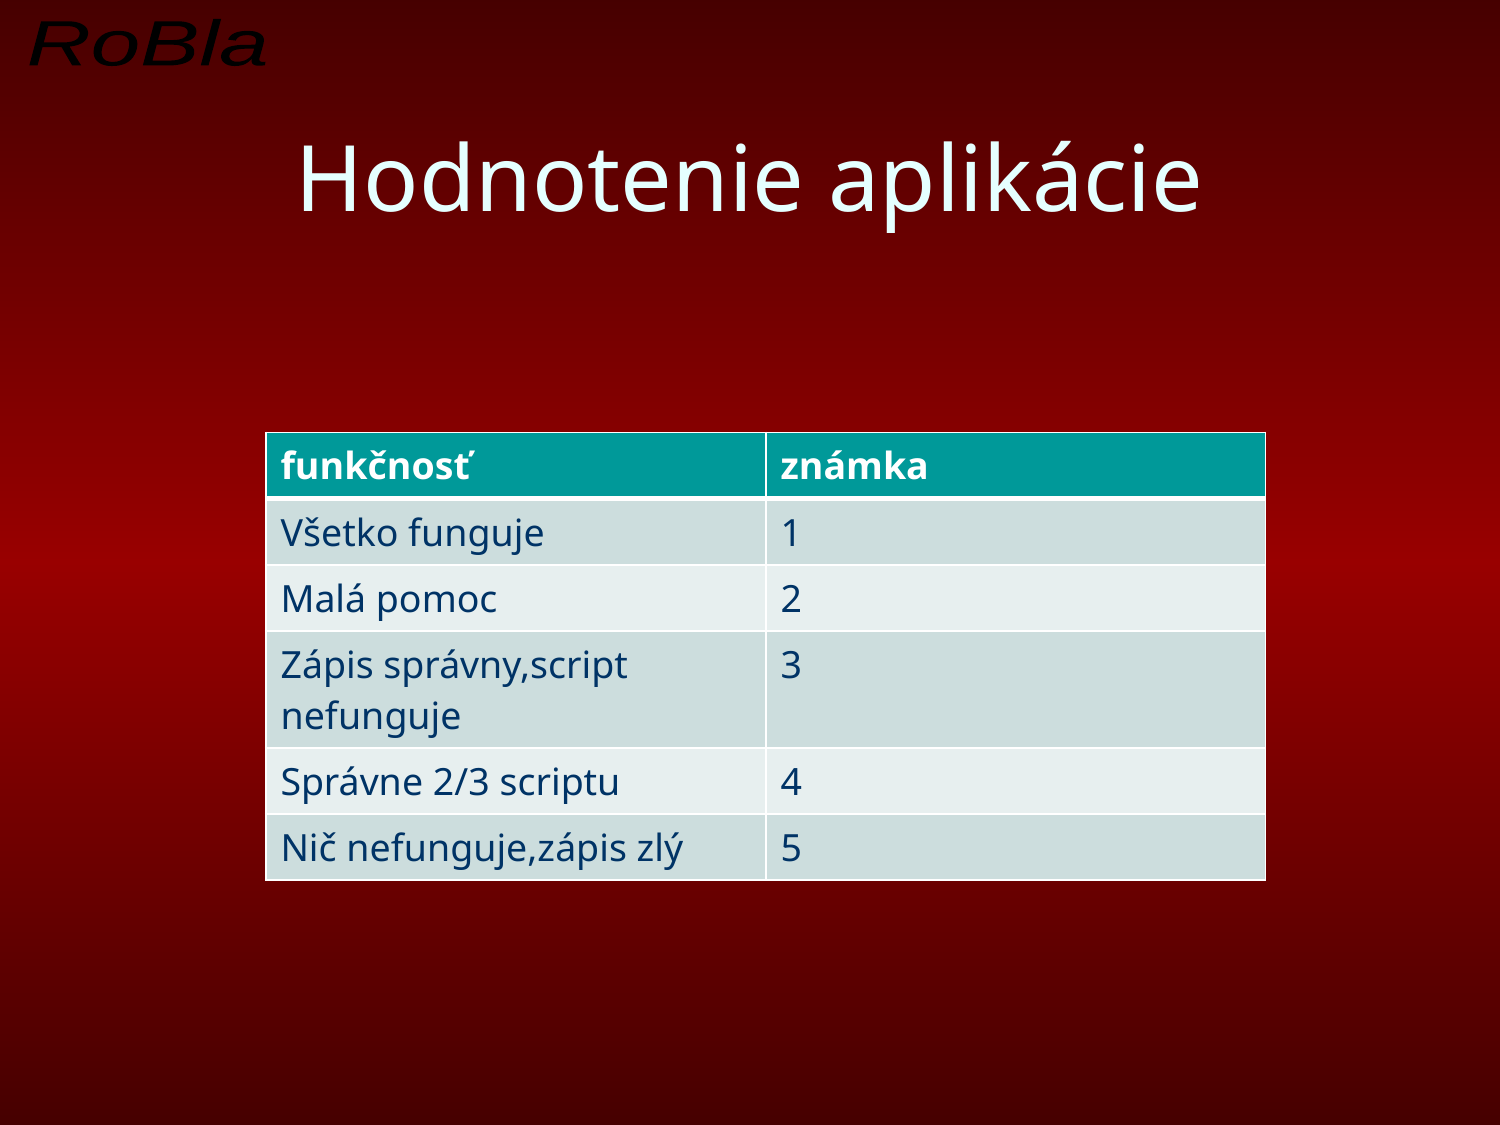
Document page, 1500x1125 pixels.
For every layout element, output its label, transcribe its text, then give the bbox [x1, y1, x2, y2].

table_cell Nič nefunguje,zápis zlý [267, 815, 765, 879]
table_cell Správne 2/3 scriptu [267, 749, 765, 813]
table_cell 2 [767, 566, 1265, 630]
table_cell 1 [767, 501, 1265, 564]
table_cell 4 [767, 749, 1265, 813]
table_cell Zápis správny,script nefunguje [267, 632, 765, 747]
table_header funkčnosť [267, 433, 765, 496]
table_cell Všetko funguje [267, 501, 765, 564]
table_header známka [767, 433, 1265, 496]
table_cell 3 [767, 632, 1265, 747]
table_cell Malá pomoc [267, 566, 765, 630]
title Hodnotenie aplikácie [75, 62, 1425, 288]
table_cell 5 [767, 815, 1265, 879]
